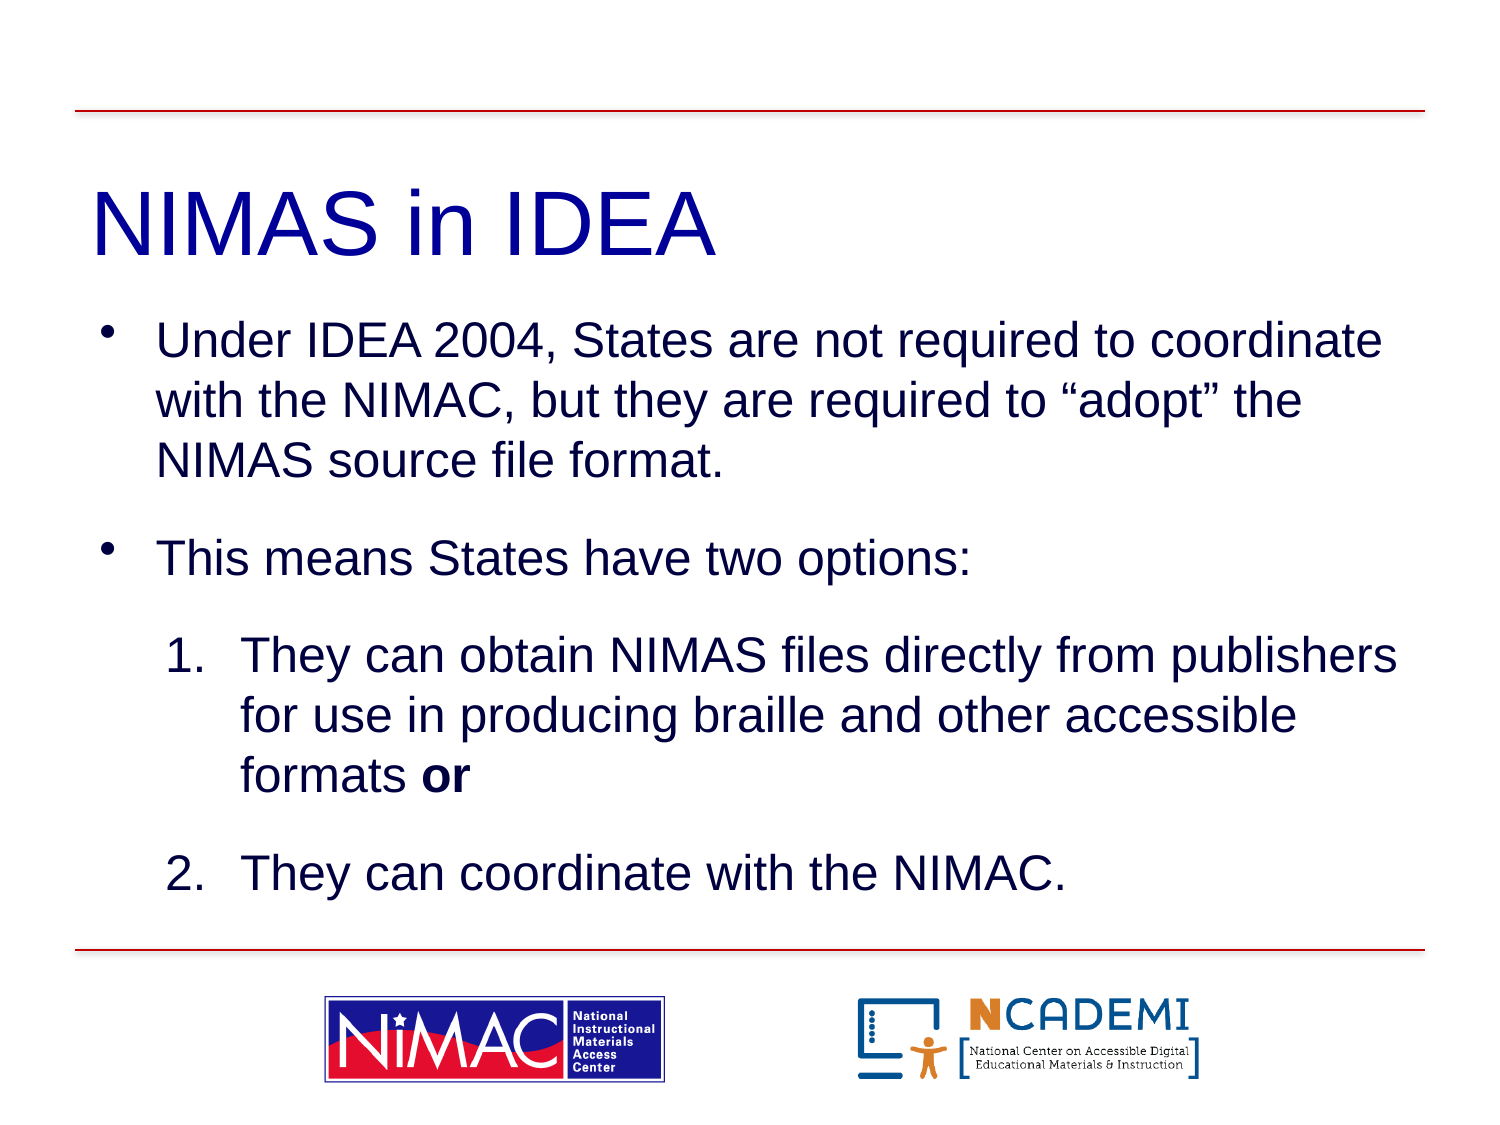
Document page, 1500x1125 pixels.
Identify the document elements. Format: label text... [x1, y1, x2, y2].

picture [834, 1063, 1222, 1090]
list Under IDEA 2004, States are not required to coordinate with the NIMAC, but they are required to “adopt” the NIMAS source file format. This means States have two options: They can obtain NIMAS files directly from publishers for use in producing braille and other accessible formats or They can coordinate with the NIMAC. [74, 299, 1451, 1063]
picture [322, 1063, 667, 1084]
title NIMAS in IDEA [74, 124, 1426, 299]
